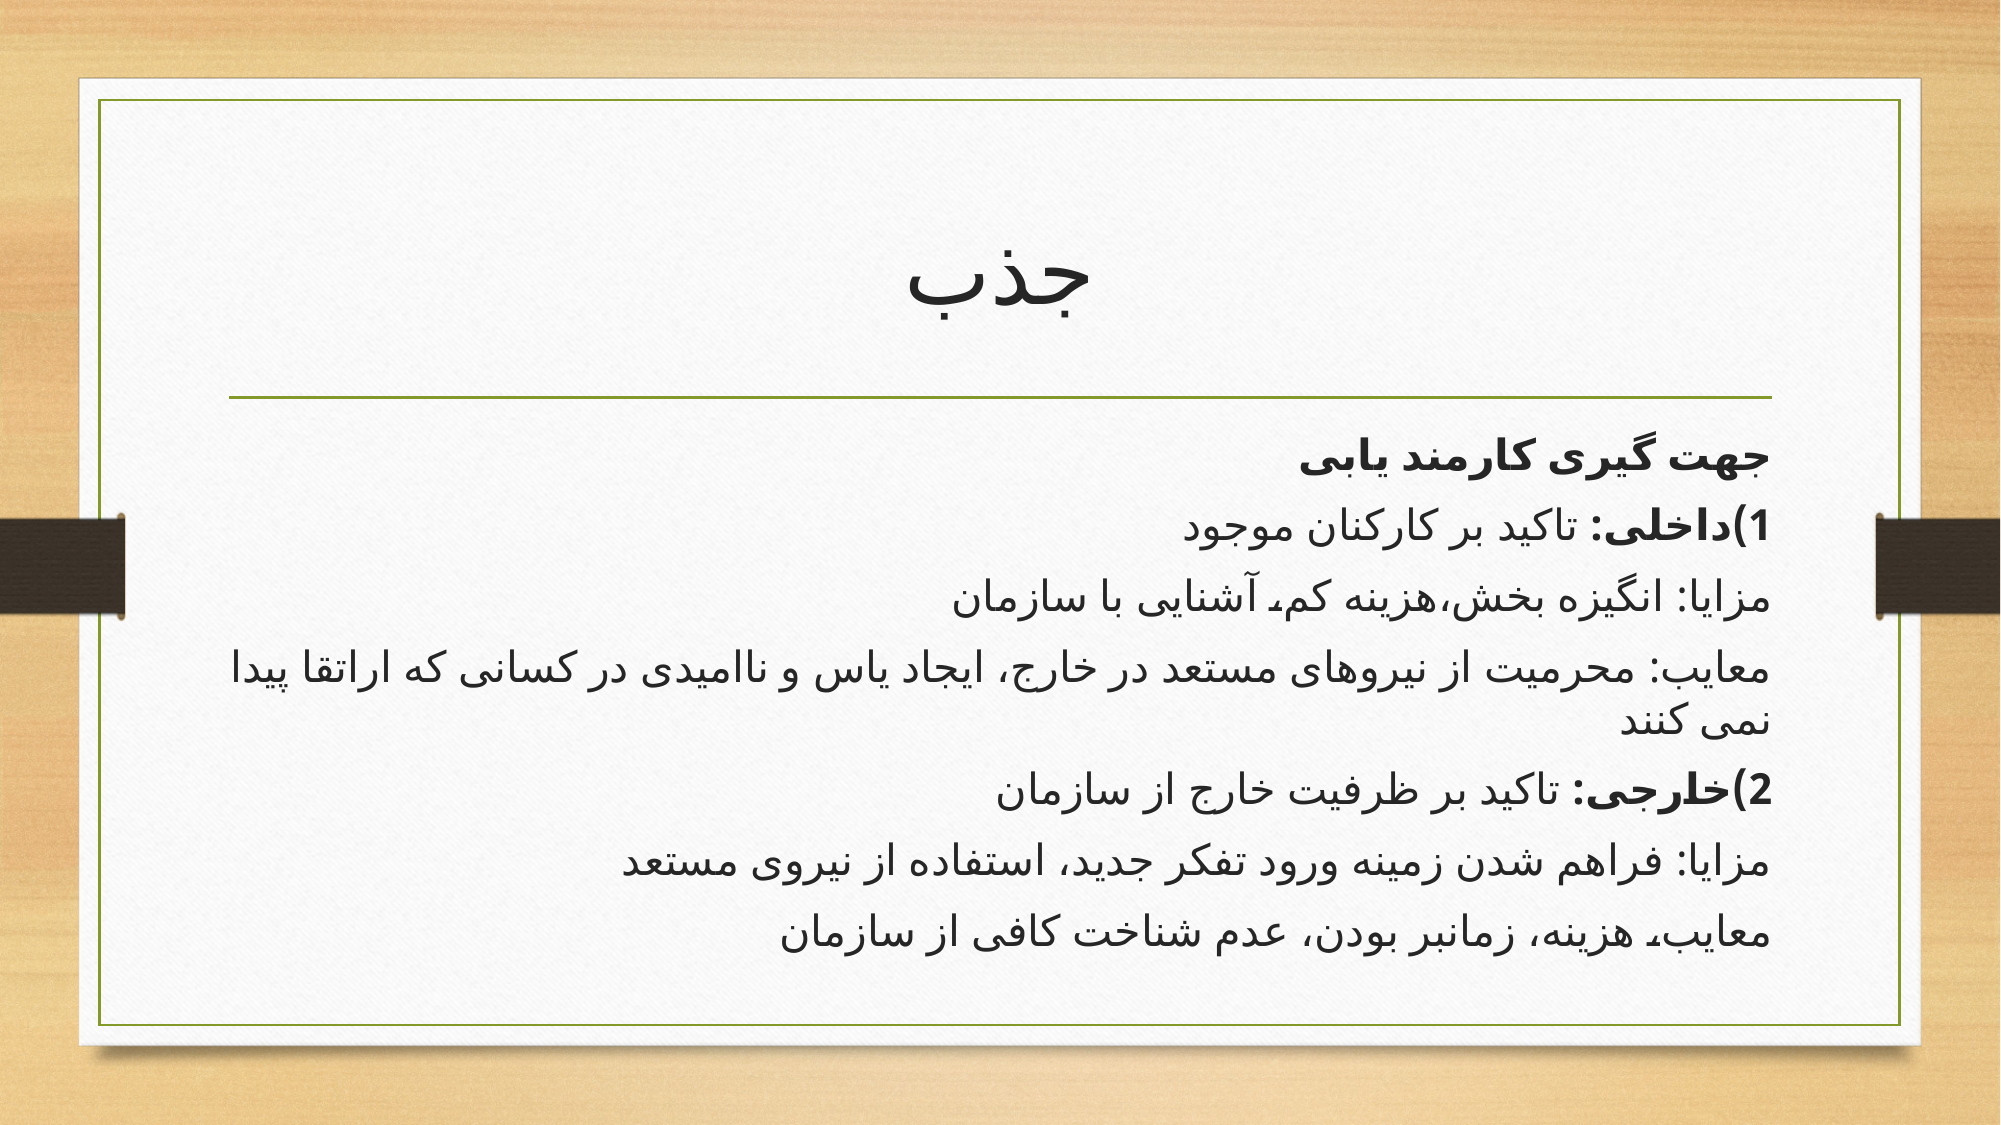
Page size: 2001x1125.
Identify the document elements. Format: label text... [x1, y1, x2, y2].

picture [0, 0, 2001, 1125]
list جهت گیری کارمند یابی 1)داخلی: تاکید بر کارکنان موجود مزایا: انگیزه بخش،هزینه کم، آشنایی با سازمان معایب: محرمیت از نیروهای مستعد در خارج، ایجاد یاس و ناامیدی در کسانی که اراتقا پیدا نمی کنند 2)خارجی: تاکید بر ظرفیت خارج از سازمان مزایا: فراهم شدن زمینه ورود تفکر جدید، استفاده از نیروی مستعد معایب، هزینه، زمانبر بودن، عدم شناخت کافی از سازمان [212, 419, 1788, 964]
title جذب [212, 161, 1788, 375]
